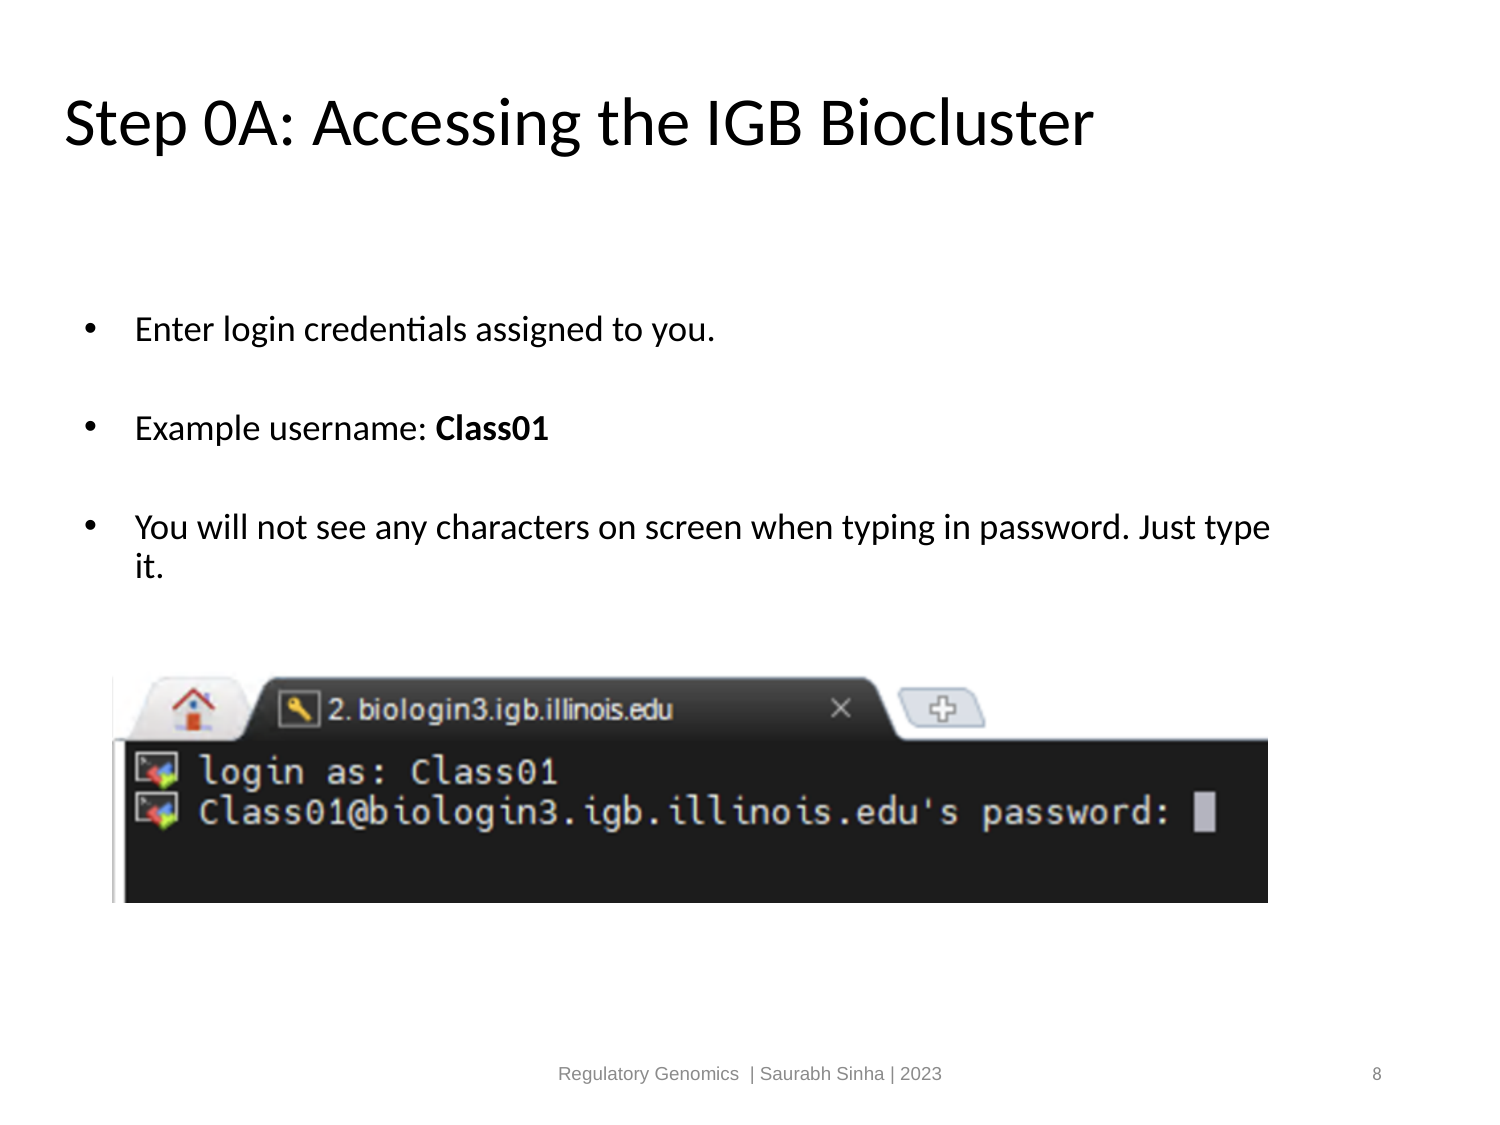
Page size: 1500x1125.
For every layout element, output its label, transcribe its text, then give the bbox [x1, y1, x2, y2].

list Enter login credentials assigned to you. Example username: Class01 You will not see any characters on screen when typing in password. Just type it. [69, 302, 1322, 597]
picture [112, 657, 1269, 903]
slide_number 8 [1059, 1042, 1397, 1103]
title Step 0A: Accessing the IGB Biocluster [49, 50, 1344, 197]
text_box Regulatory Genomics | Saurabh Sinha | 2023 [496, 1042, 1004, 1103]
